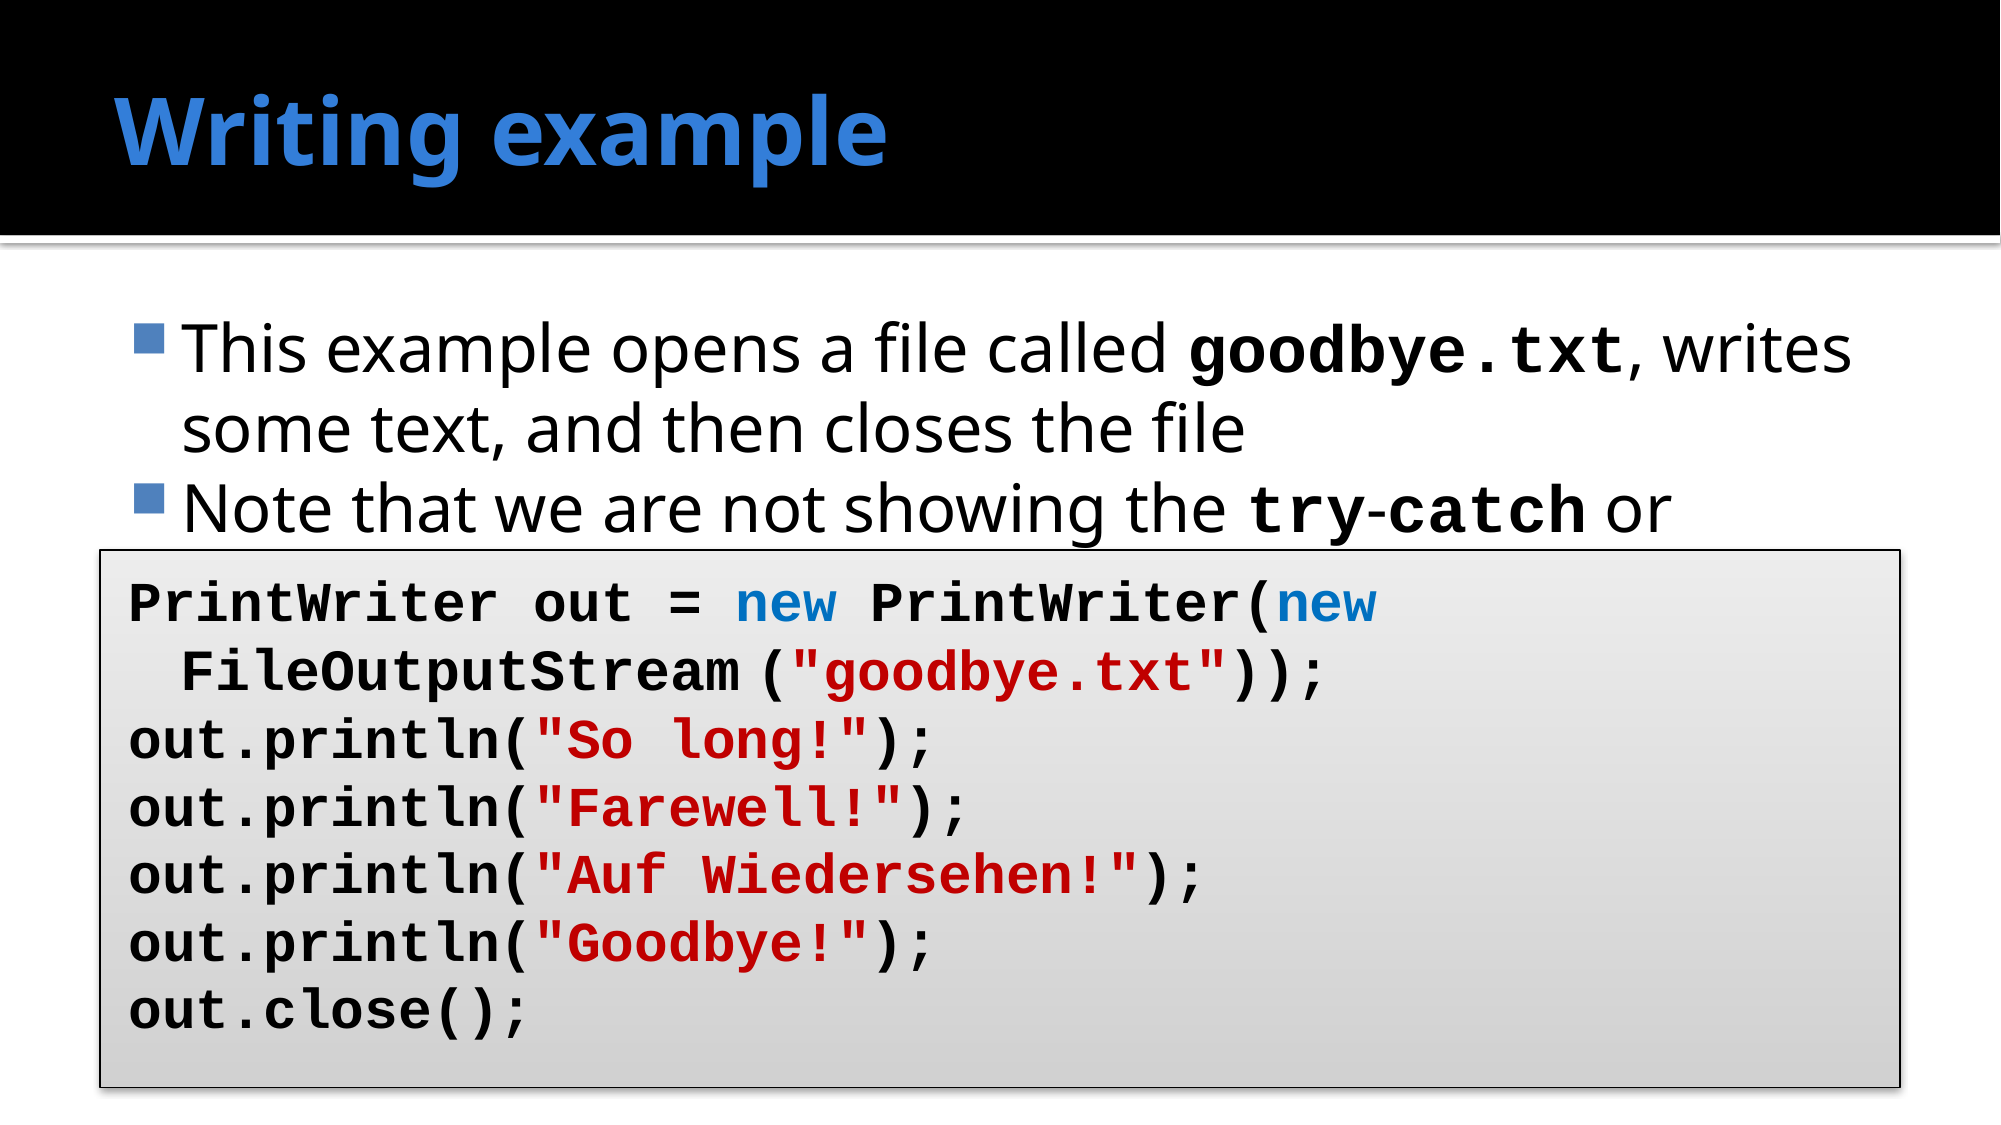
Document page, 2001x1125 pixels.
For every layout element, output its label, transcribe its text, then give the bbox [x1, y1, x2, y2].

list This example opens a file called goodbye.txt, writes some text, and then closes the file Note that we are not showing the try-catch or throws [99, 291, 1900, 549]
title Writing example [99, 25, 1900, 231]
text_box PrintWriter out = new PrintWriter(new FileOutputStream ("goodbye.txt")); out.println("So long!"); out.println("Farewell!"); out.println("Auf Wiedersehen!"); out.println("Goodbye!"); out.close(); [99, 549, 1901, 1088]
